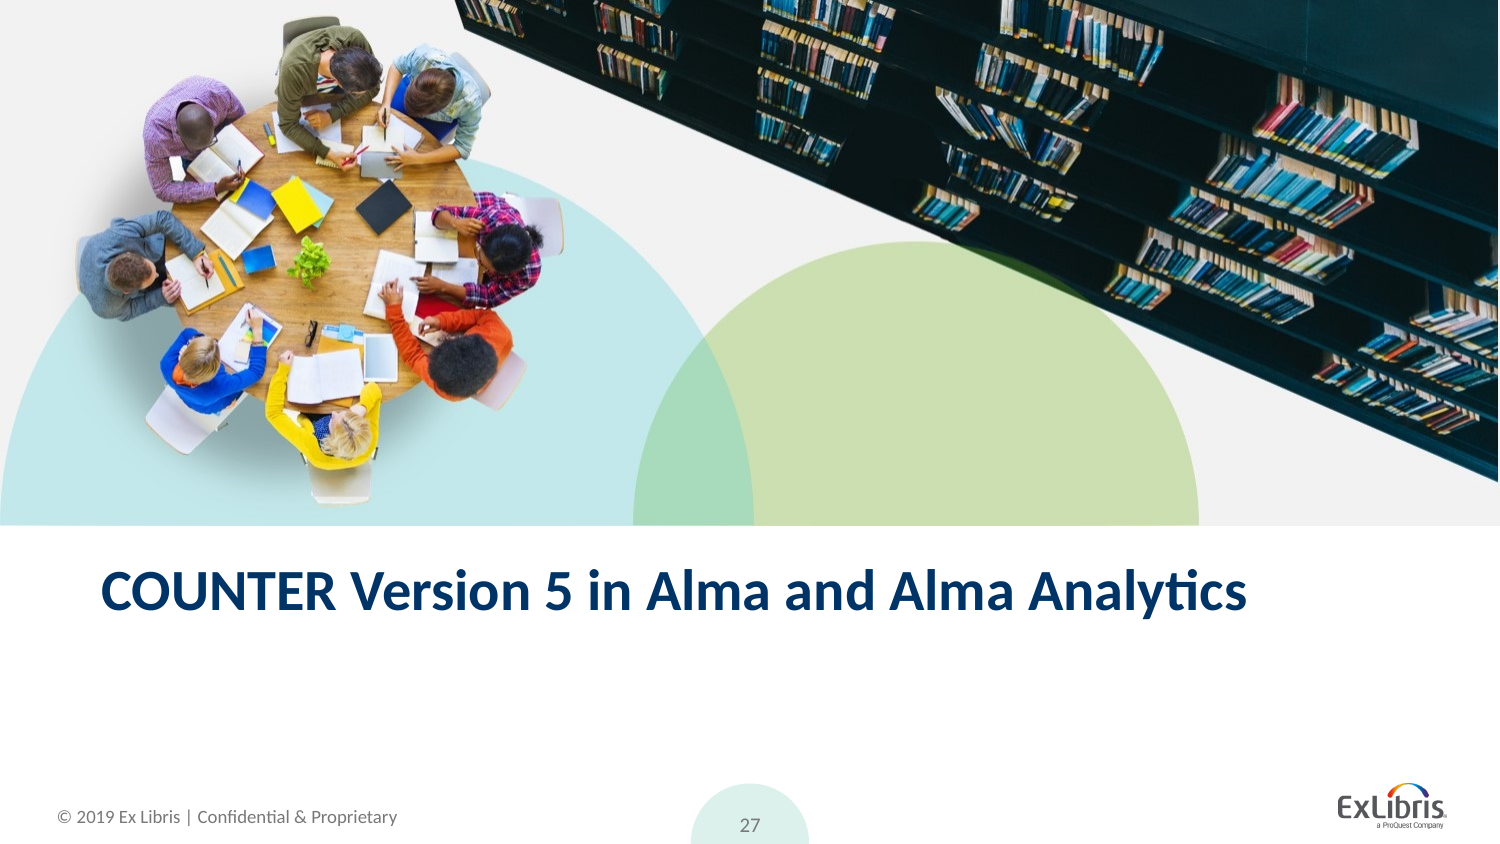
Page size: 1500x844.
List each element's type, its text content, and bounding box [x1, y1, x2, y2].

slide_number 27 [705, 793, 795, 844]
title COUNTER Version 5 in Alma and Alma Analytics [86, 544, 1329, 749]
picture [0, 0, 1500, 526]
picture [1338, 783, 1447, 829]
